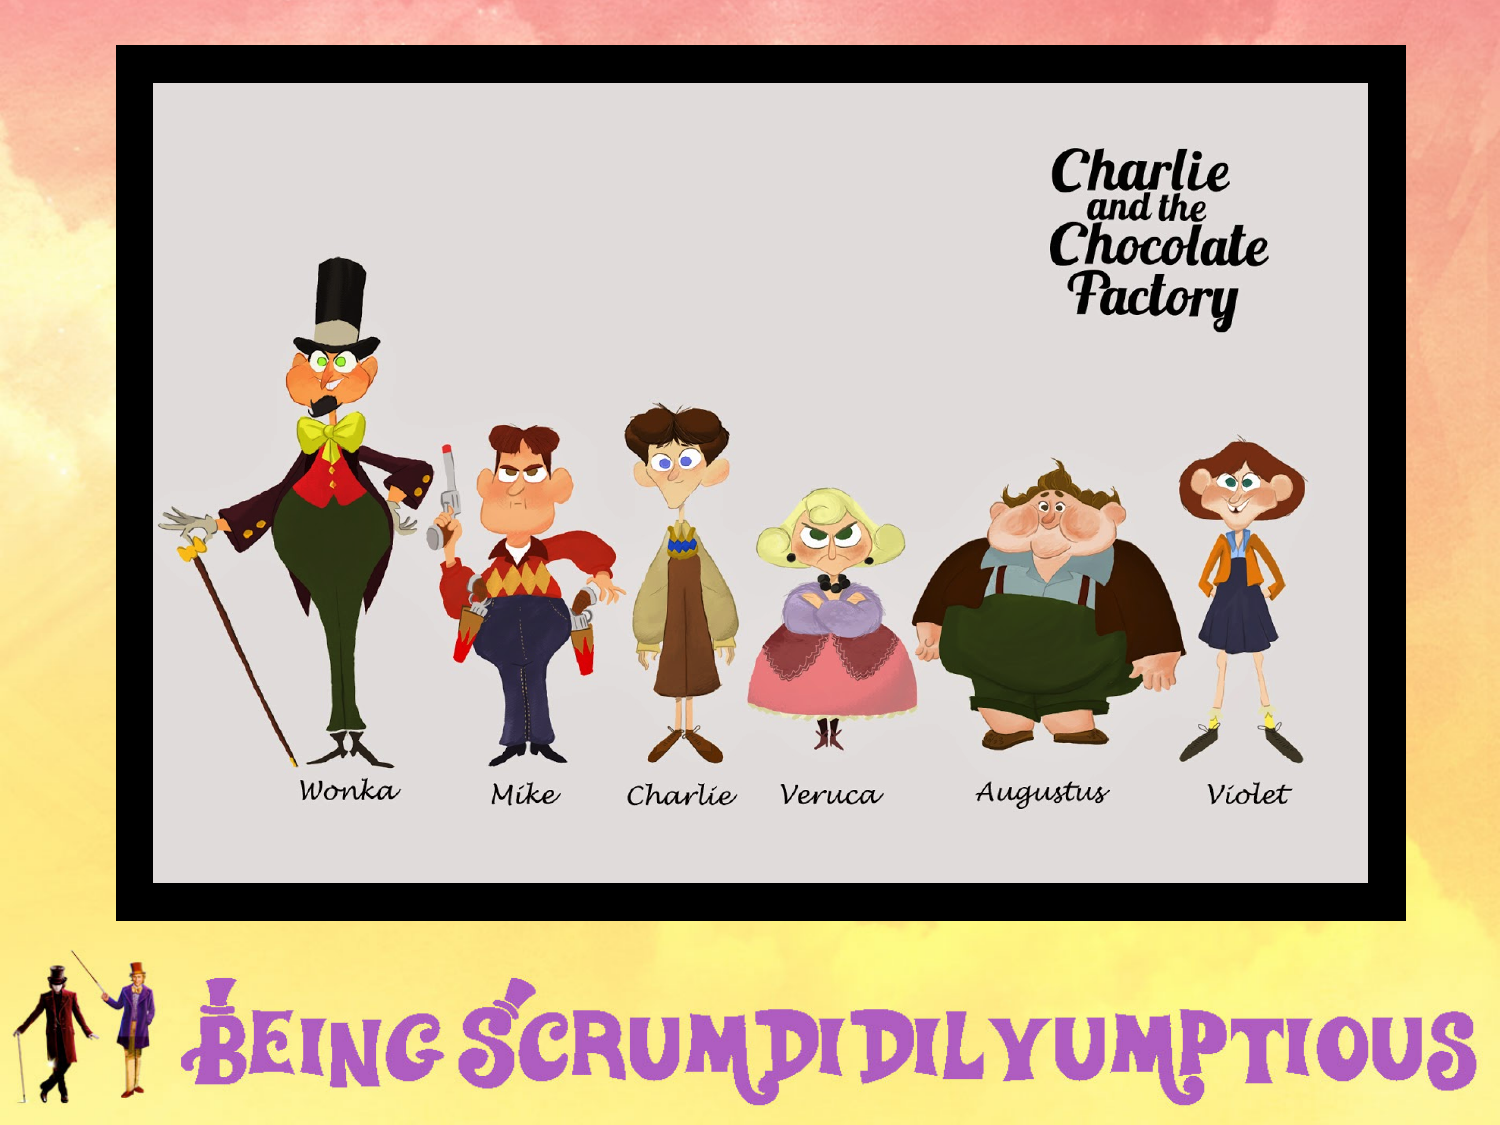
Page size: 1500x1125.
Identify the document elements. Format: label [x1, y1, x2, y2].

list [152, 82, 1369, 884]
picture [0, 0, 1500, 1125]
